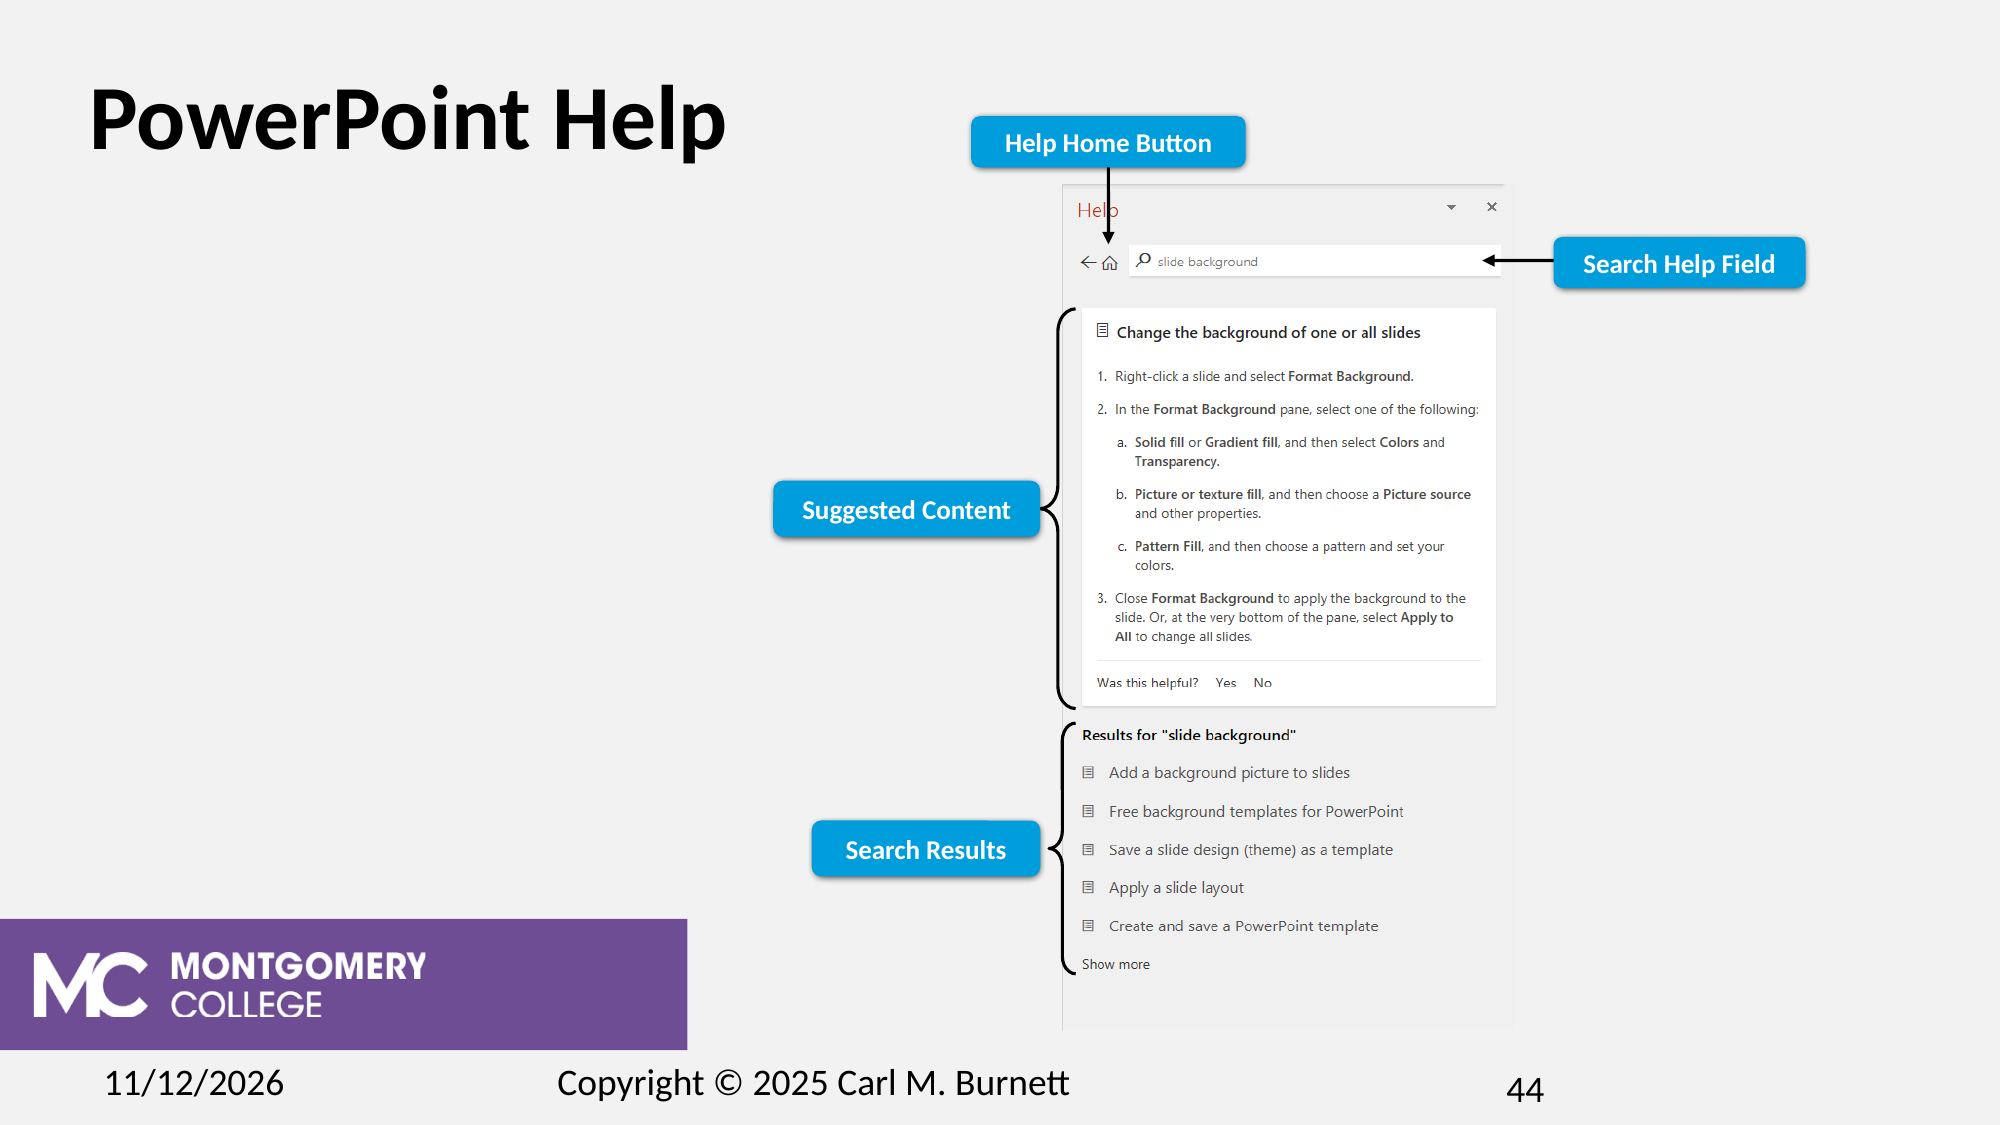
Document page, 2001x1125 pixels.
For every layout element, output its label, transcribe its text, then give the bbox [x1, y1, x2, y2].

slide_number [88, 1050, 451, 1111]
title PowerPoint Help [74, 63, 1850, 202]
footer Copyright © 2025 Carl M. Burnett [542, 1050, 1458, 1111]
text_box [773, 116, 1806, 1031]
slide_number 44 [1491, 1057, 1959, 1118]
